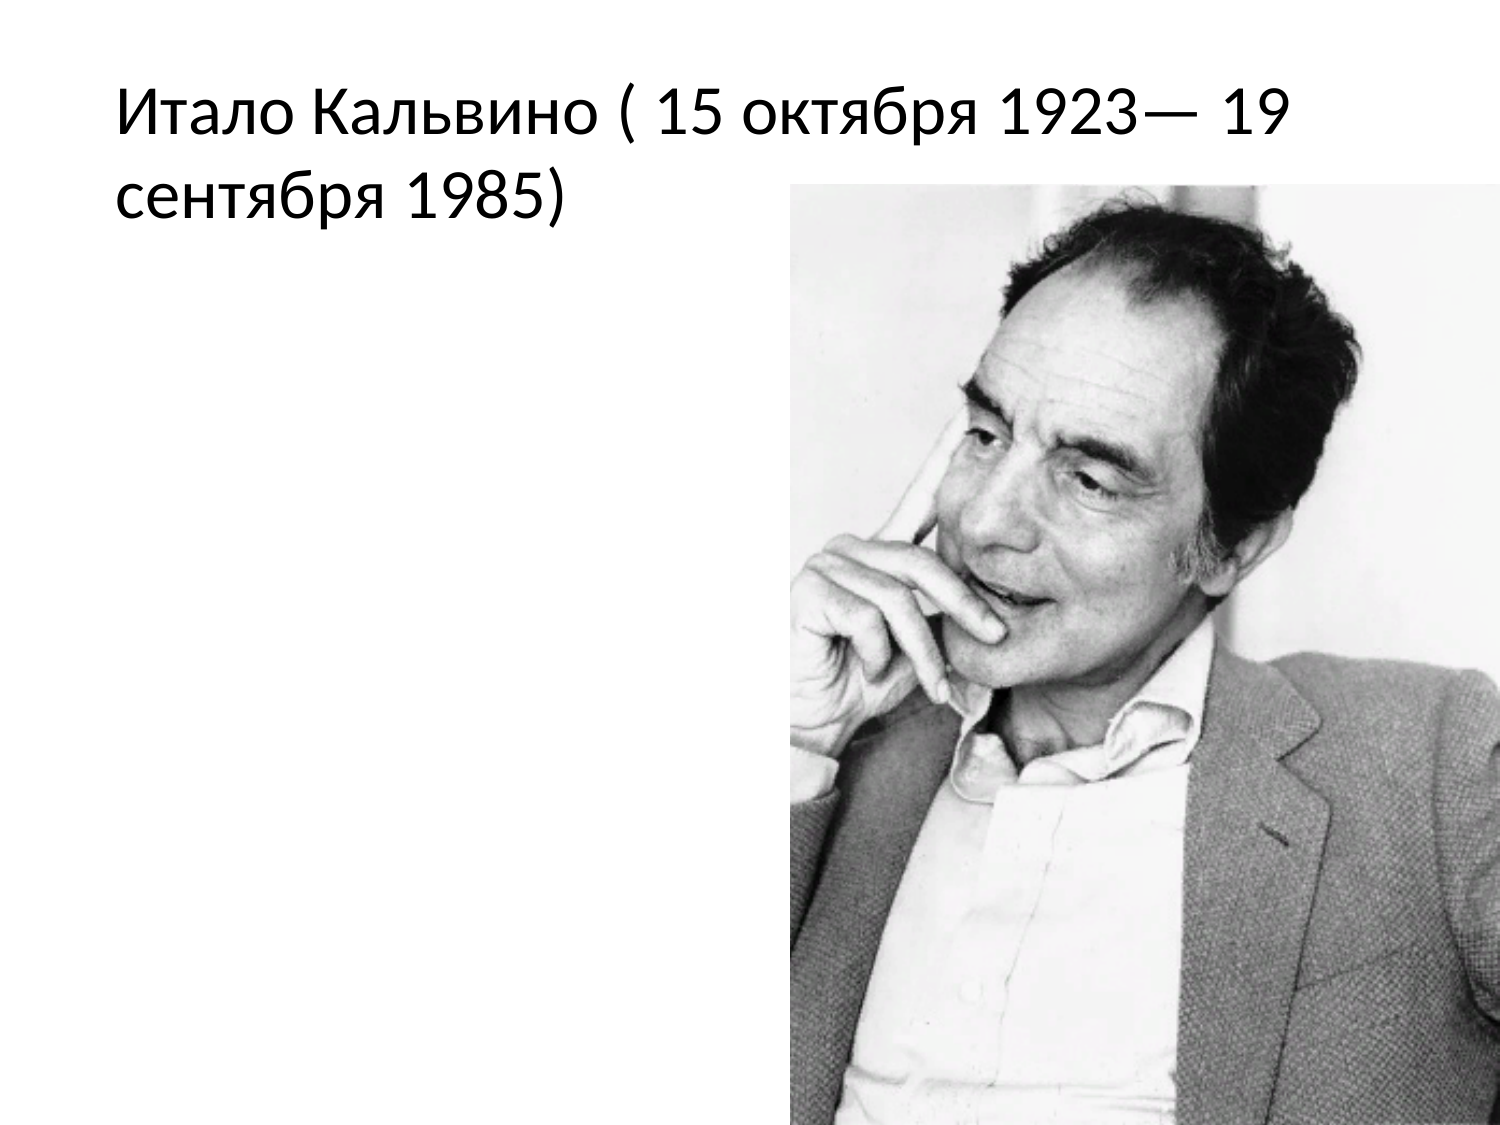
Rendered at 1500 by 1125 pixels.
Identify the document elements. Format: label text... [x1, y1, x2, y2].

title Итало Кальвино ( 15 октября 1923— 19 сентября 1985) [100, 54, 1451, 243]
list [790, 184, 1500, 1125]
